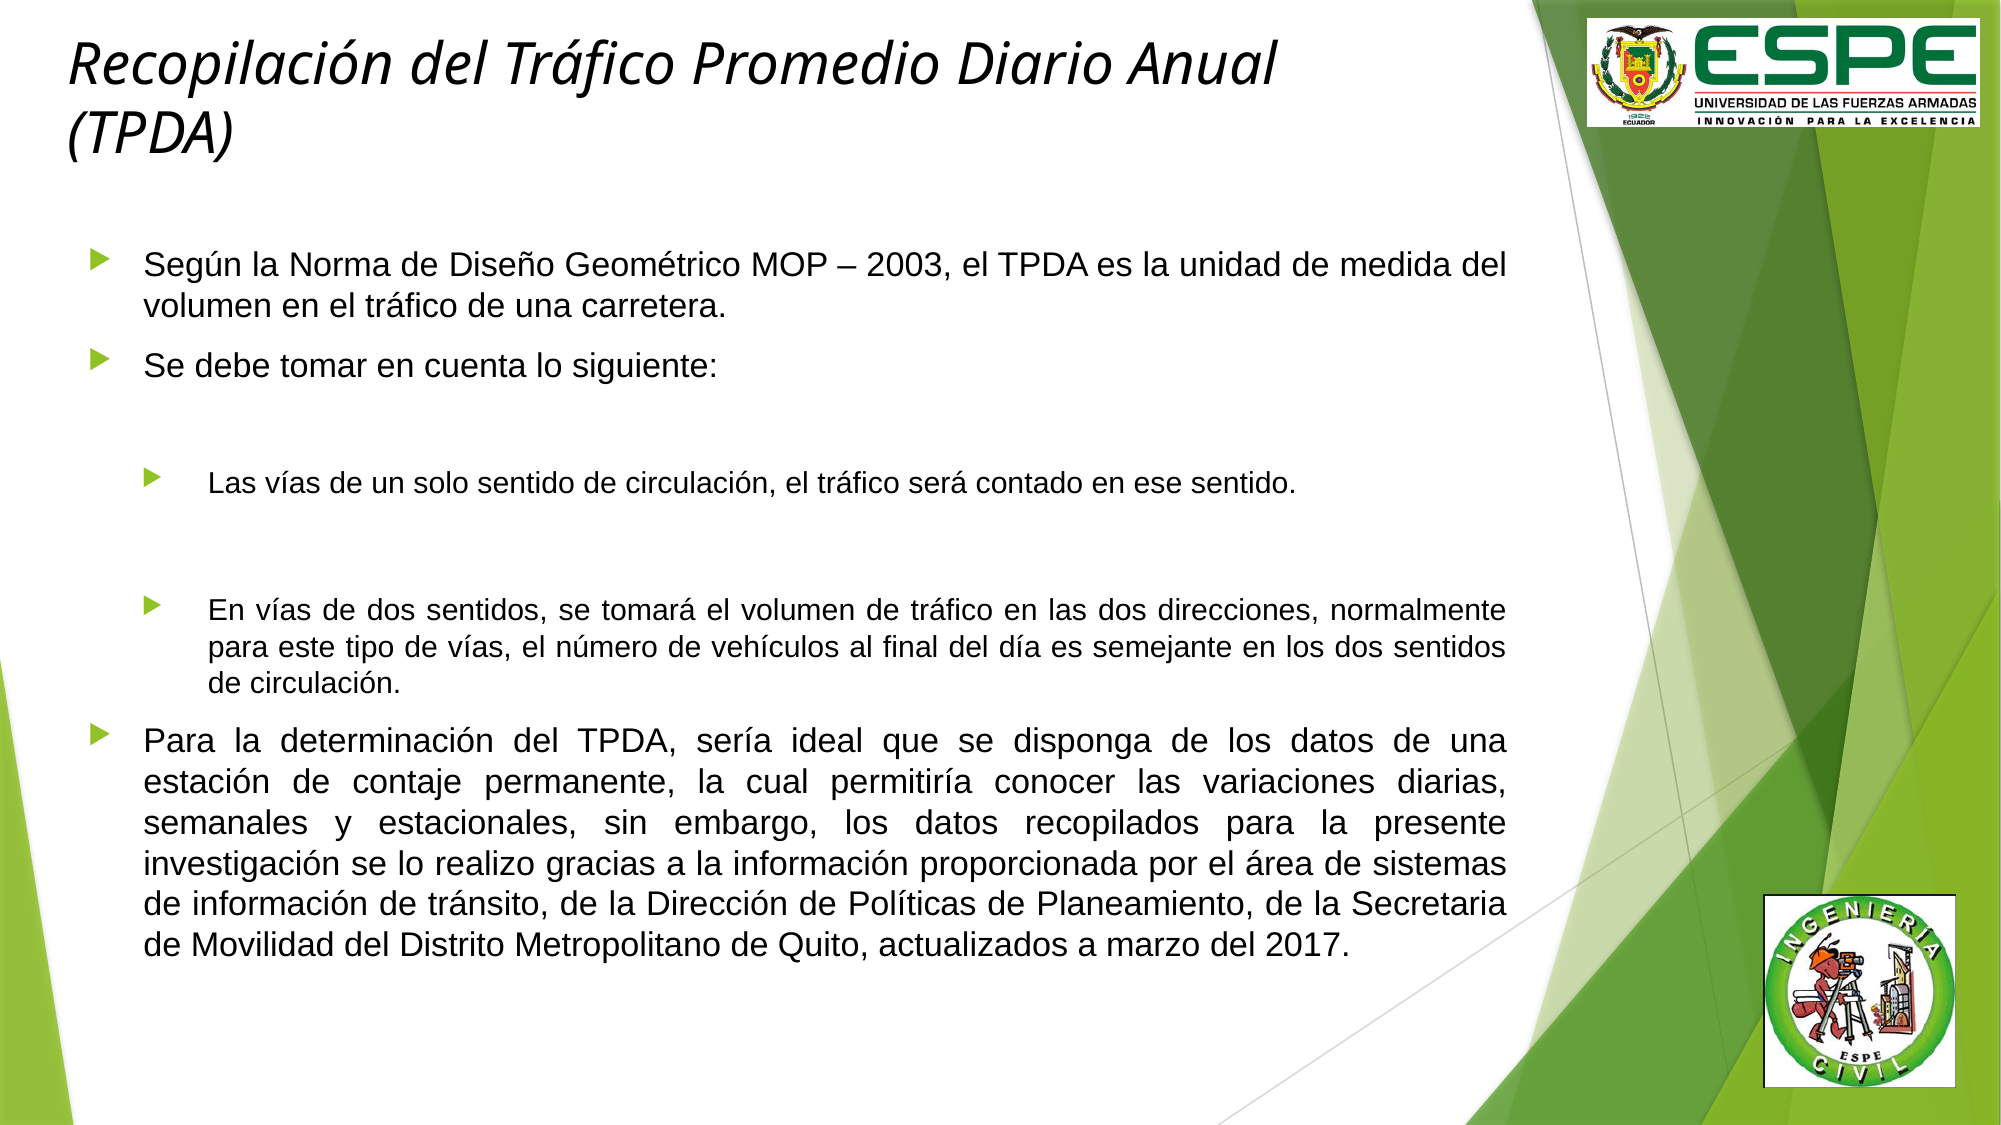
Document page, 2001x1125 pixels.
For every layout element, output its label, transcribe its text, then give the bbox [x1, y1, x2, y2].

picture [1586, 17, 1981, 128]
picture [1762, 893, 1957, 1089]
list Según la Norma de Diseño Geométrico MOP – 2003, el TPDA es la unidad de medida del volumen en el tráfico de una carretera. Se debe tomar en cuenta lo siguiente: Las vías de un solo sentido de circulación, el tráfico será contado en ese sentido. En vías de dos sentidos, se tomará el volumen de tráfico en las dos direcciones, normalmente para este tipo de vías, el número de vehículos al final del día es semejante en los dos sentidos de circulación. Para la determinación del TPDA, sería ideal que se disponga de los datos de una estación de contaje permanente, la cual permitiría conocer las variaciones diarias, semanales y estacionales, sin embargo, los datos recopilados para la presente investigación se lo realizo gracias a la información proporcionada por el área de sistemas de información de tránsito, de la Dirección de Políticas de Planeamiento, de la Secretaria de Movilidad del Distrito Metropolitano de Quito, actualizados a marzo del 2017. [72, 235, 1522, 991]
title Recopilación del Tráfico Promedio Diario Anual (TPDA) [52, 18, 1464, 236]
